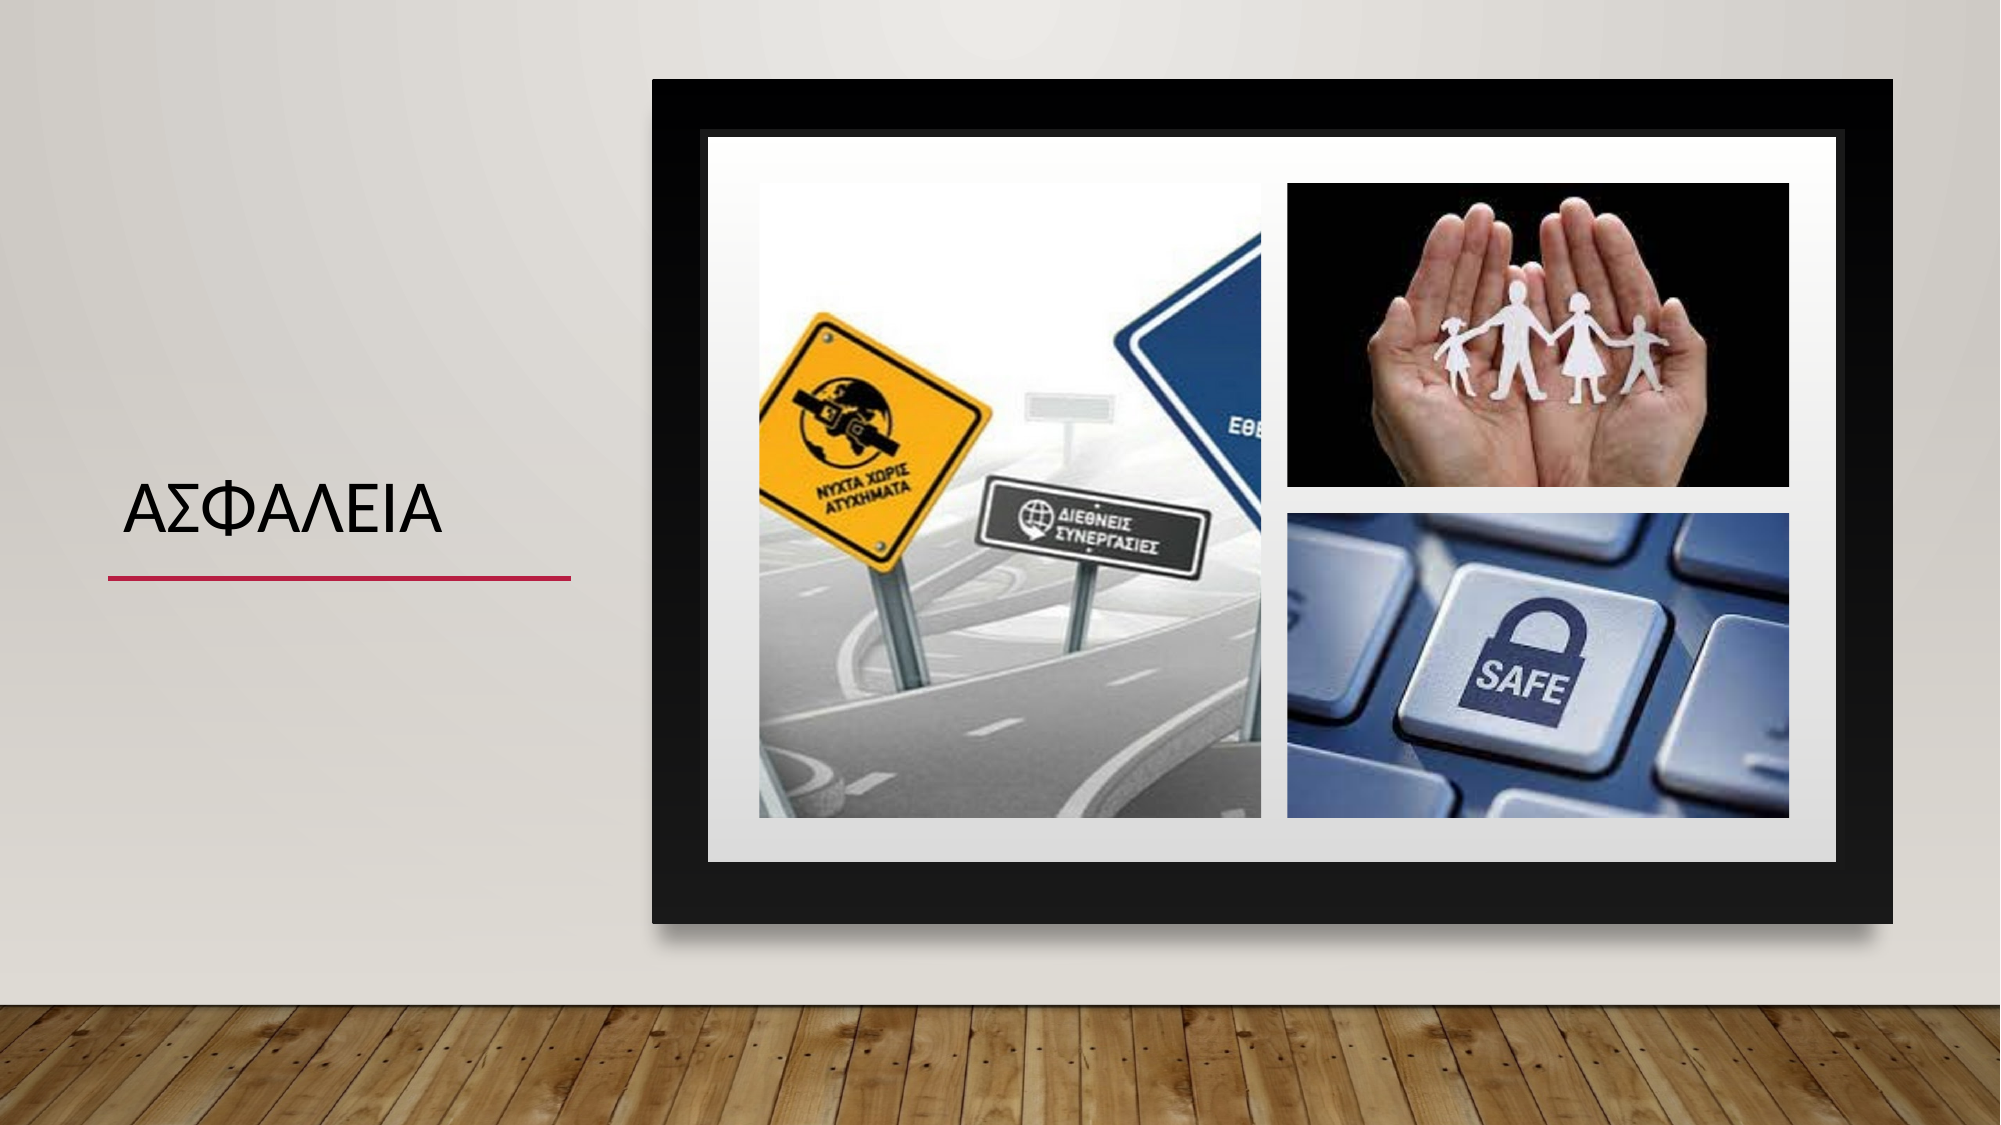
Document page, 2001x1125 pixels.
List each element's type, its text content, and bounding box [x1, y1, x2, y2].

picture [0, 1006, 2000, 1125]
title ΑΣΦΑΛΕΙΑ [108, 241, 572, 549]
picture [1287, 513, 1790, 818]
text_box [0, 0, 2000, 330]
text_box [652, 78, 1894, 924]
picture [1287, 182, 1790, 487]
picture [759, 182, 1262, 818]
text_box [0, 330, 2000, 1004]
